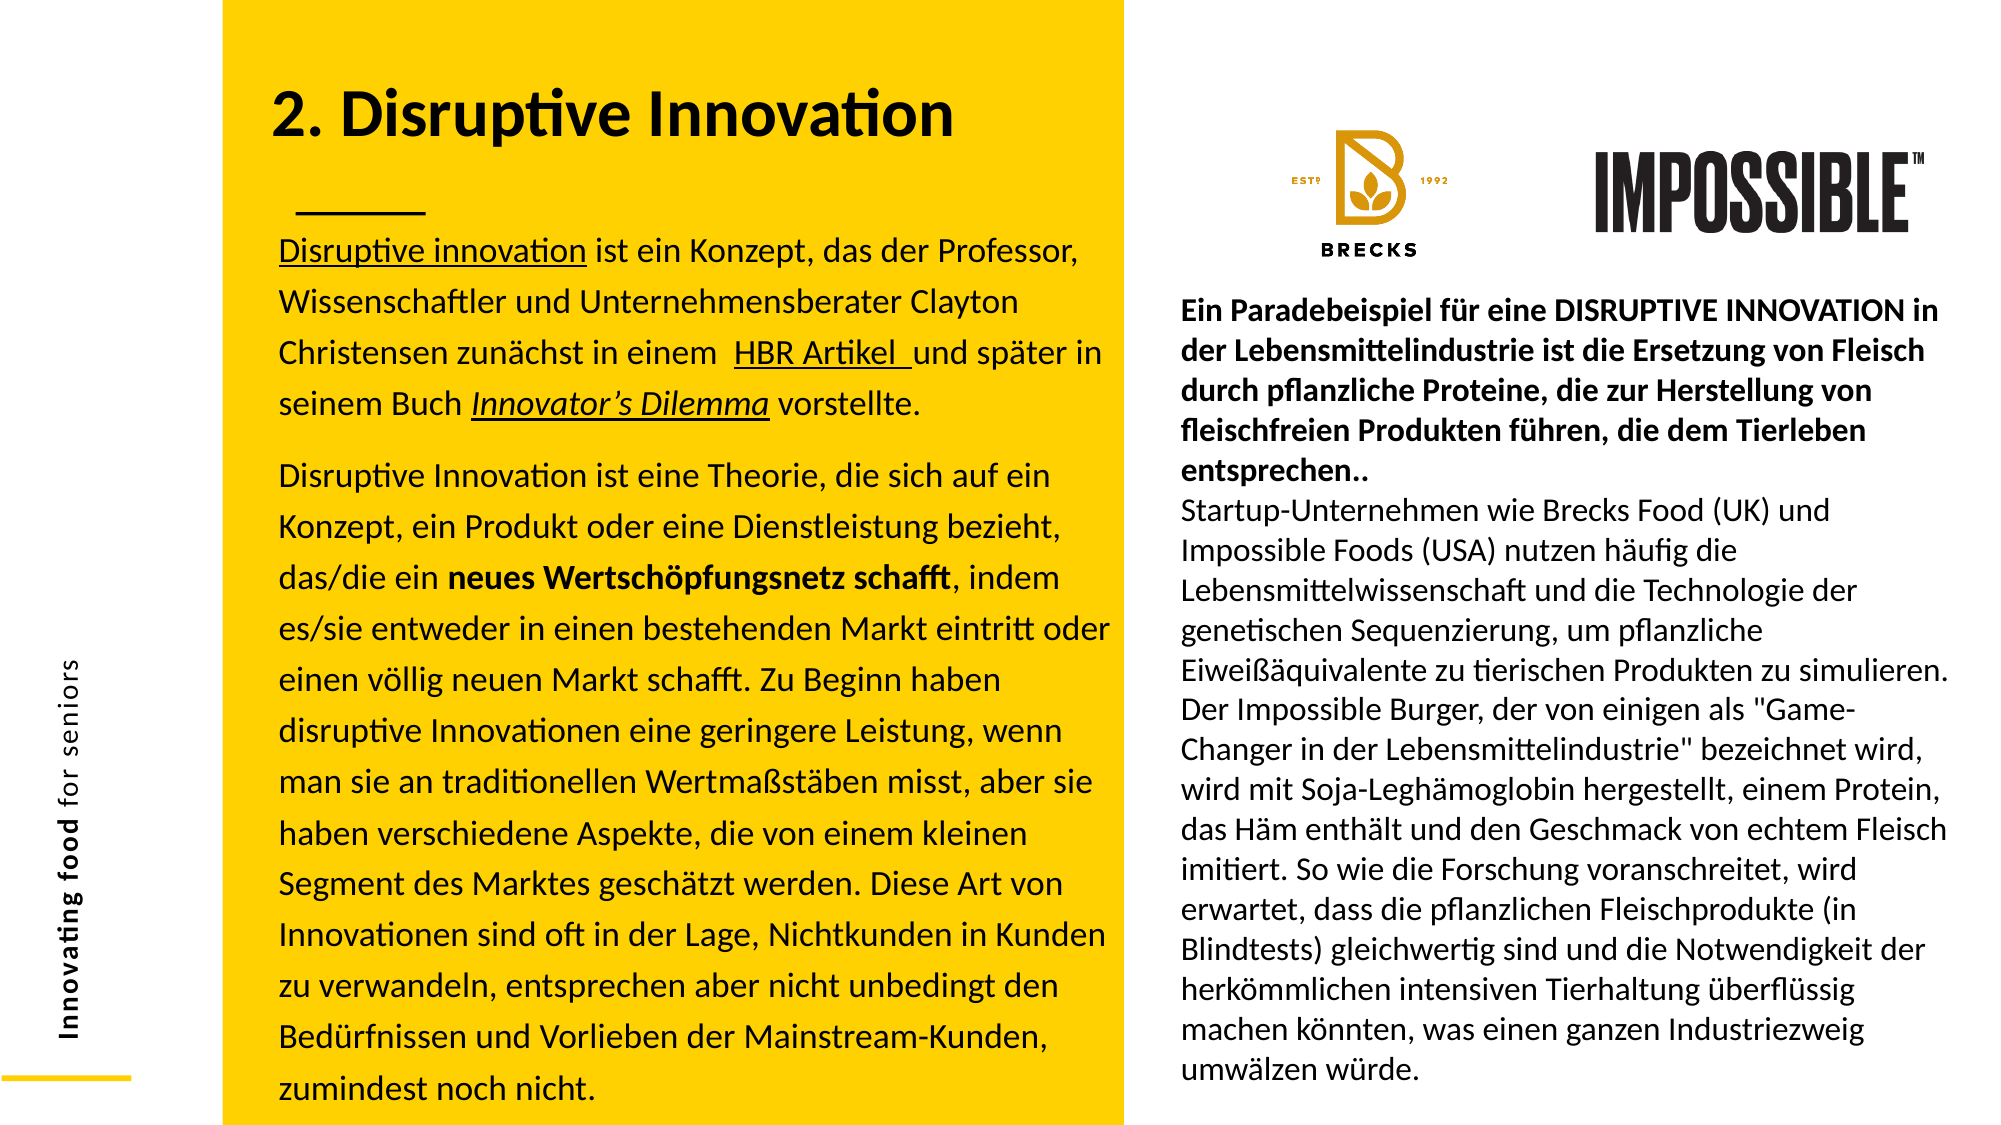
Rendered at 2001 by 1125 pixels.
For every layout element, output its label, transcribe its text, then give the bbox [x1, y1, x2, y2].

list Disruptive innovation ist ein Konzept, das der Professor, Wissenschaftler und Unternehmensberater Clayton Christensen zunächst in einem HBR Artikel und später in seinem Buch Innovator’s Dilemma vorstellte. Disruptive Innovation ist eine Theorie, die sich auf ein Konzept, ein Produkt oder eine Dienstleistung bezieht, das/die ein neues Wertschöpfungsnetz schafft, indem es/sie entweder in einen bestehenden Markt eintritt oder einen völlig neuen Markt schafft. Zu Beginn haben disruptive Innovationen eine geringere Leistung, wenn man sie an traditionellen Wertmaßstäben misst, aber sie haben verschiedene Aspekte, die von einem kleinen Segment des Marktes geschätzt werden. Diese Art von Innovationen sind oft in der Lage, Nichtkunden in Kunden zu verwandeln, entsprechen aber nicht unbedingt den Bedürfnissen und Vorlieben der Mainstream-Kunden, zumindest noch nicht. [251, 211, 1143, 1101]
text_box Ein Paradebeispiel für eine DISRUPTIVE INNOVATION in der Lebensmittelindustrie ist die Ersetzung von Fleisch durch pflanzliche Proteine, die zur Herstellung von fleischfreien Produkten führen, die dem Tierleben entsprechen.. Startup-Unternehmen wie Brecks Food (UK) und Impossible Foods (USA) nutzen häufig die Lebensmittelwissenschaft und die Technologie der genetischen Sequenzierung, um pflanzliche Eiweißäquivalente zu tierischen Produkten zu simulieren. Der Impossible Burger, der von einigen als "Game-Changer in der Lebensmittelindustrie" bezeichnet wird, wird mit Soja-Leghämoglobin hergestellt, einem Protein, das Häm enthält und den Geschmack von echtem Fleisch imitiert. So wie die Forschung voranschreitet, wird erwartet, dass die pflanzlichen Fleischprodukte (in Blindtests) gleichwertig sind und die Notwendigkeit der herkömmlichen intensiven Tierhaltung überflüssig machen könnten, was einen ganzen Industriezweig umwälzen würde. [1166, 280, 1970, 1095]
list 2. Disruptive Innovation [256, 70, 1031, 166]
picture [1264, 130, 1475, 282]
picture [1586, 151, 1943, 233]
